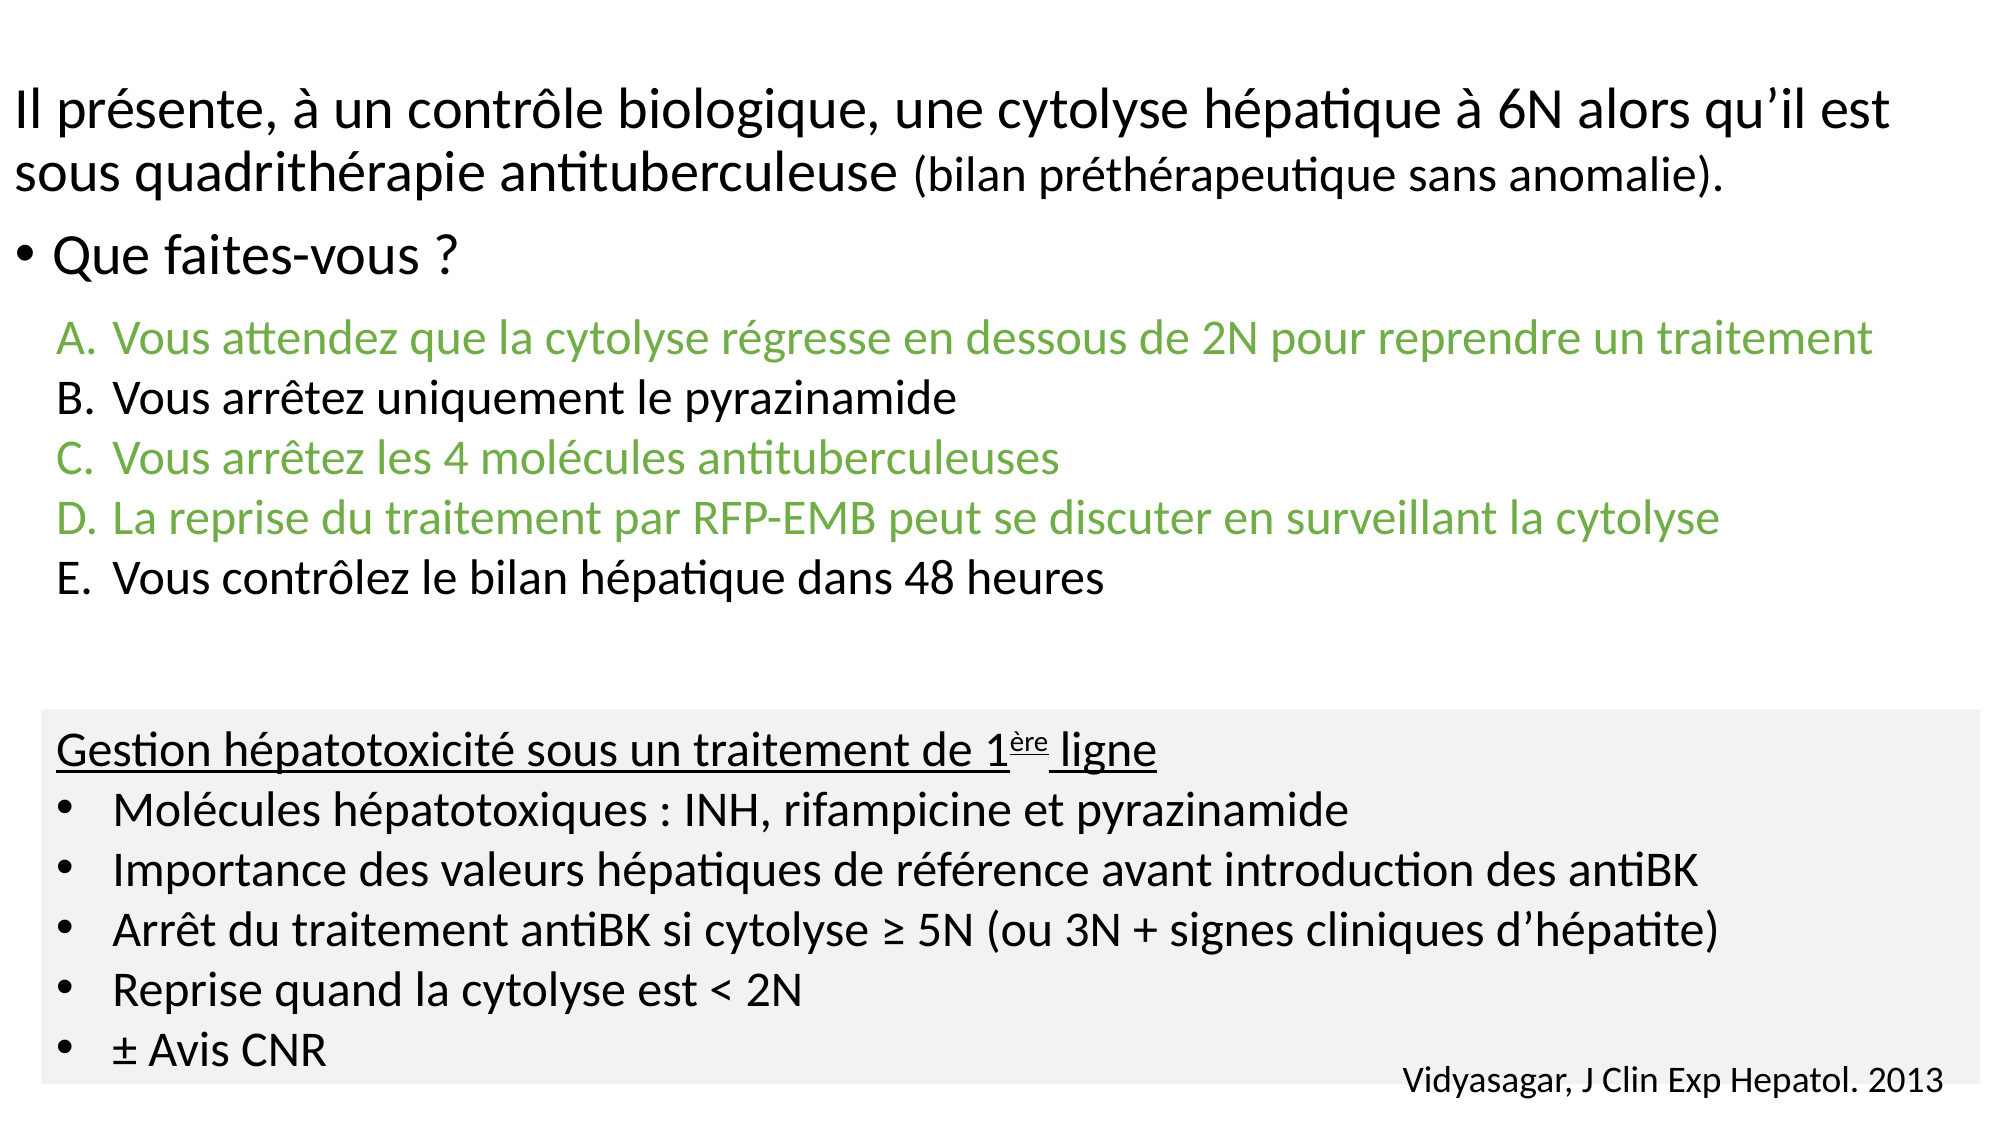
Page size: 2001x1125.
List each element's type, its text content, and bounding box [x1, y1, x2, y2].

text_box Vidyasagar, J Clin Exp Hepatol. 2013 [1217, 1047, 1959, 1108]
text_box Il présente, à un contrôle biologique, une cytolyse hépatique à 6N alors qu’il est sous quadrithérapie antituberculeuse (bilan préthérapeutique sans anomalie). Que faites-vous ? [0, 70, 2000, 785]
text_box Gestion hépatotoxicité sous un traitement de 1ère ligne Molécules hépatotoxiques : INH, rifampicine et pyrazinamide Importance des valeurs hépatiques de référence avant introduction des antiBK Arrêt du traitement antiBK si cytolyse ≥ 5N (ou 3N + signes cliniques d’hépatite) Reprise quand la cytolyse est < 2N ± Avis CNR [41, 709, 1980, 1085]
text_box Vous attendez que la cytolyse régresse en dessous de 2N pour reprendre un traitement Vous arrêtez uniquement le pyrazinamide Vous arrêtez les 4 molécules antituberculeuses La reprise du traitement par RFP-EMB peut se discuter en surveillant la cytolyse Vous contrôlez le bilan hépatique dans 48 heures [41, 297, 2000, 613]
